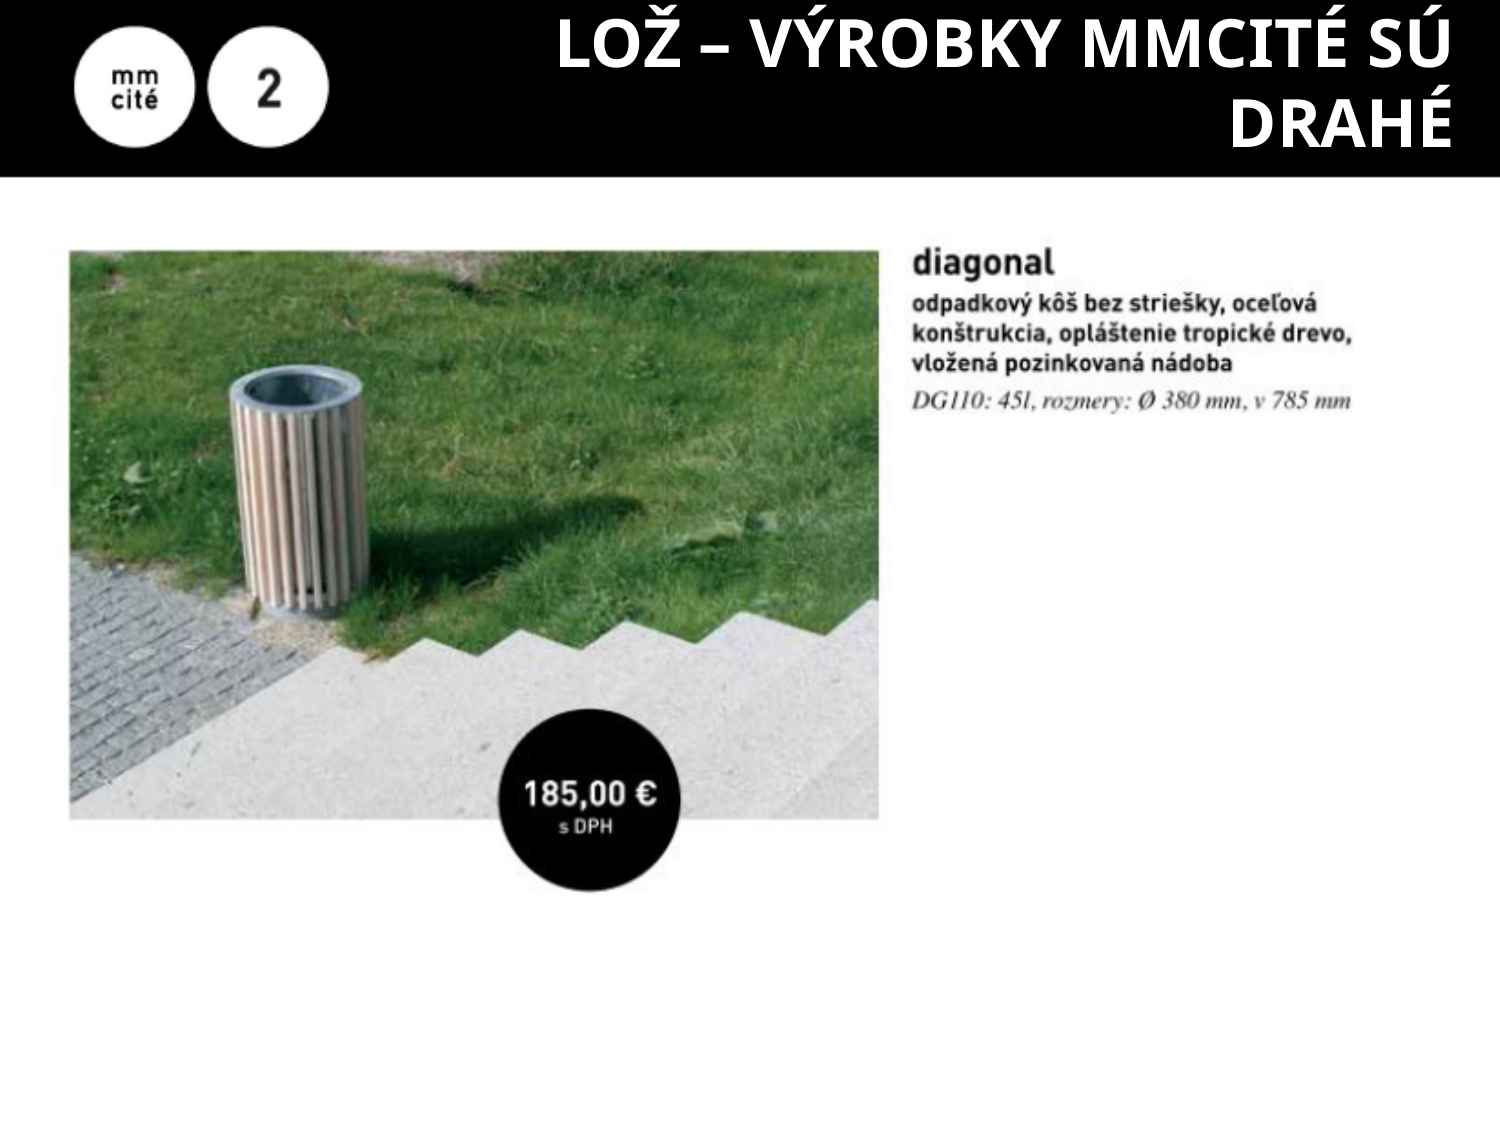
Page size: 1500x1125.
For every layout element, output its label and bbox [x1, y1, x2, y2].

picture [0, 0, 1500, 959]
